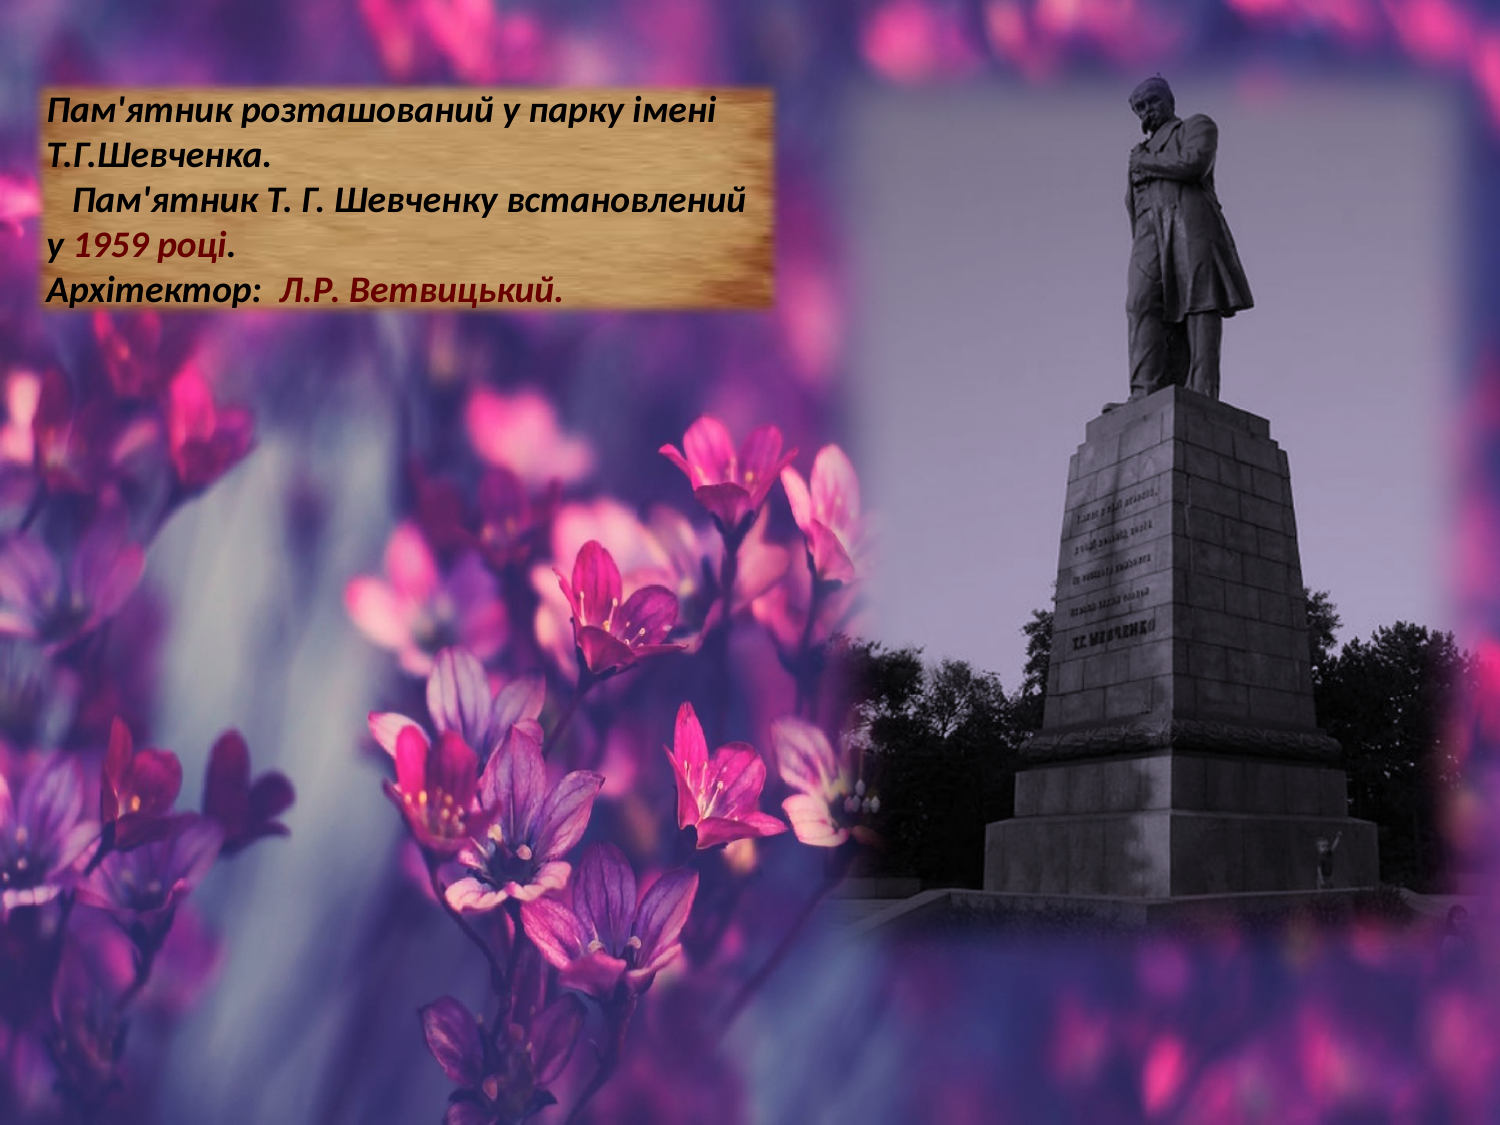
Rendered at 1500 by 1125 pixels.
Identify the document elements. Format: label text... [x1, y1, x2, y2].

text_box Пам'ятник розташований у парку імені Т.Г.Шевченка. Пам'ятник Т. Г. Шевченку встановлений у 1959 році. Архітектор: Л.Р. Ветвицький. [49, 95, 766, 302]
picture [796, 30, 1500, 982]
